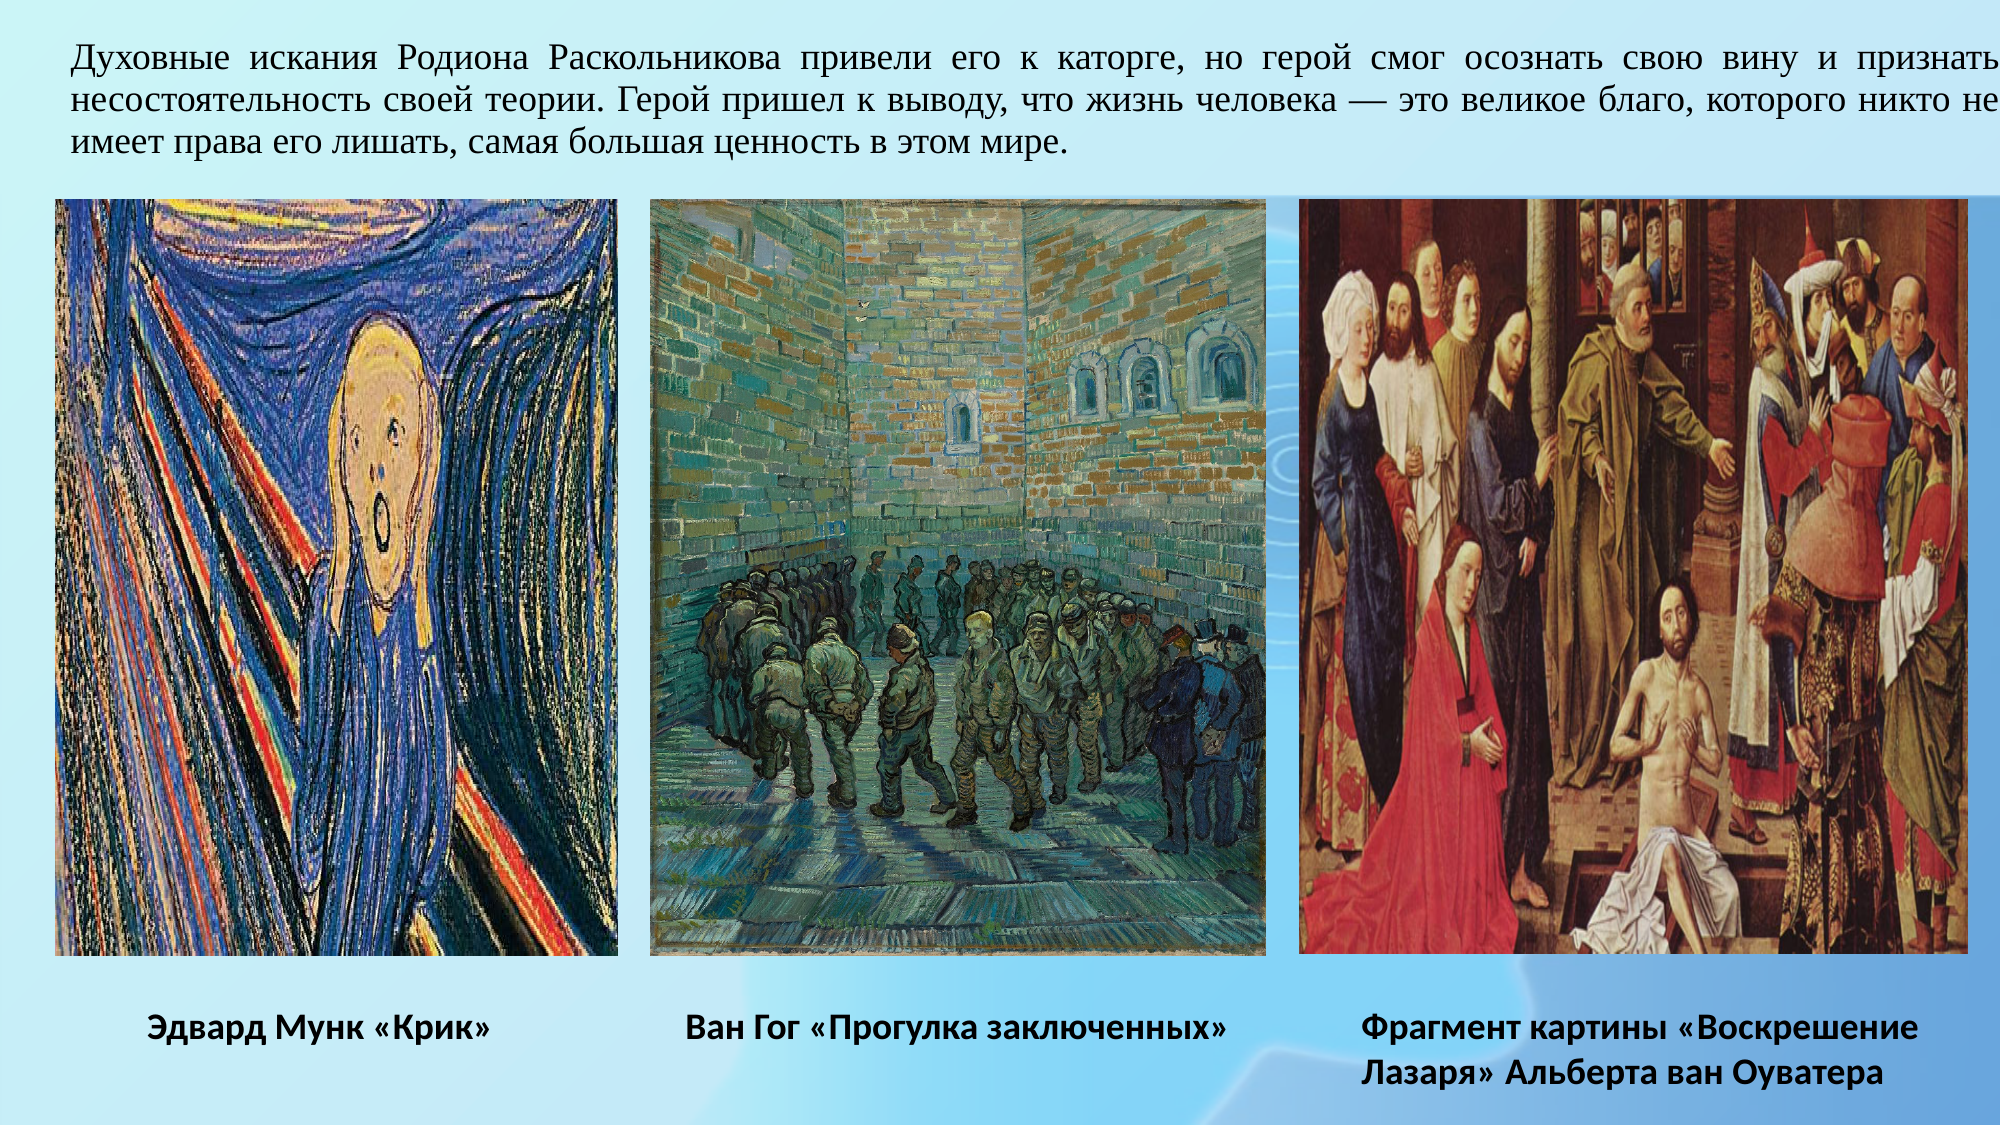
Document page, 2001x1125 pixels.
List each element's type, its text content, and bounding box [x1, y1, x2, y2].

picture [0, 0, 2000, 1125]
text_box Фрагмент картины «Воскрешение Лазаря» Альберта ван Оуватера [1346, 994, 1968, 1099]
text_box Эдвард Мунк «Крик» [132, 994, 590, 1054]
text_box Ван Гог «Прогулка заключенных» [670, 994, 1266, 1054]
table_header Духовные искания Родиона Раскольникова привели его к каторге, но герой смог осознать свою вину и признать несостоятельность своей теории. Герой пришел к выводу, что жизнь человека — это великое благо, которого никто не имеет права его лишать, самая большая ценность в этом мире. [56, 29, 2000, 169]
